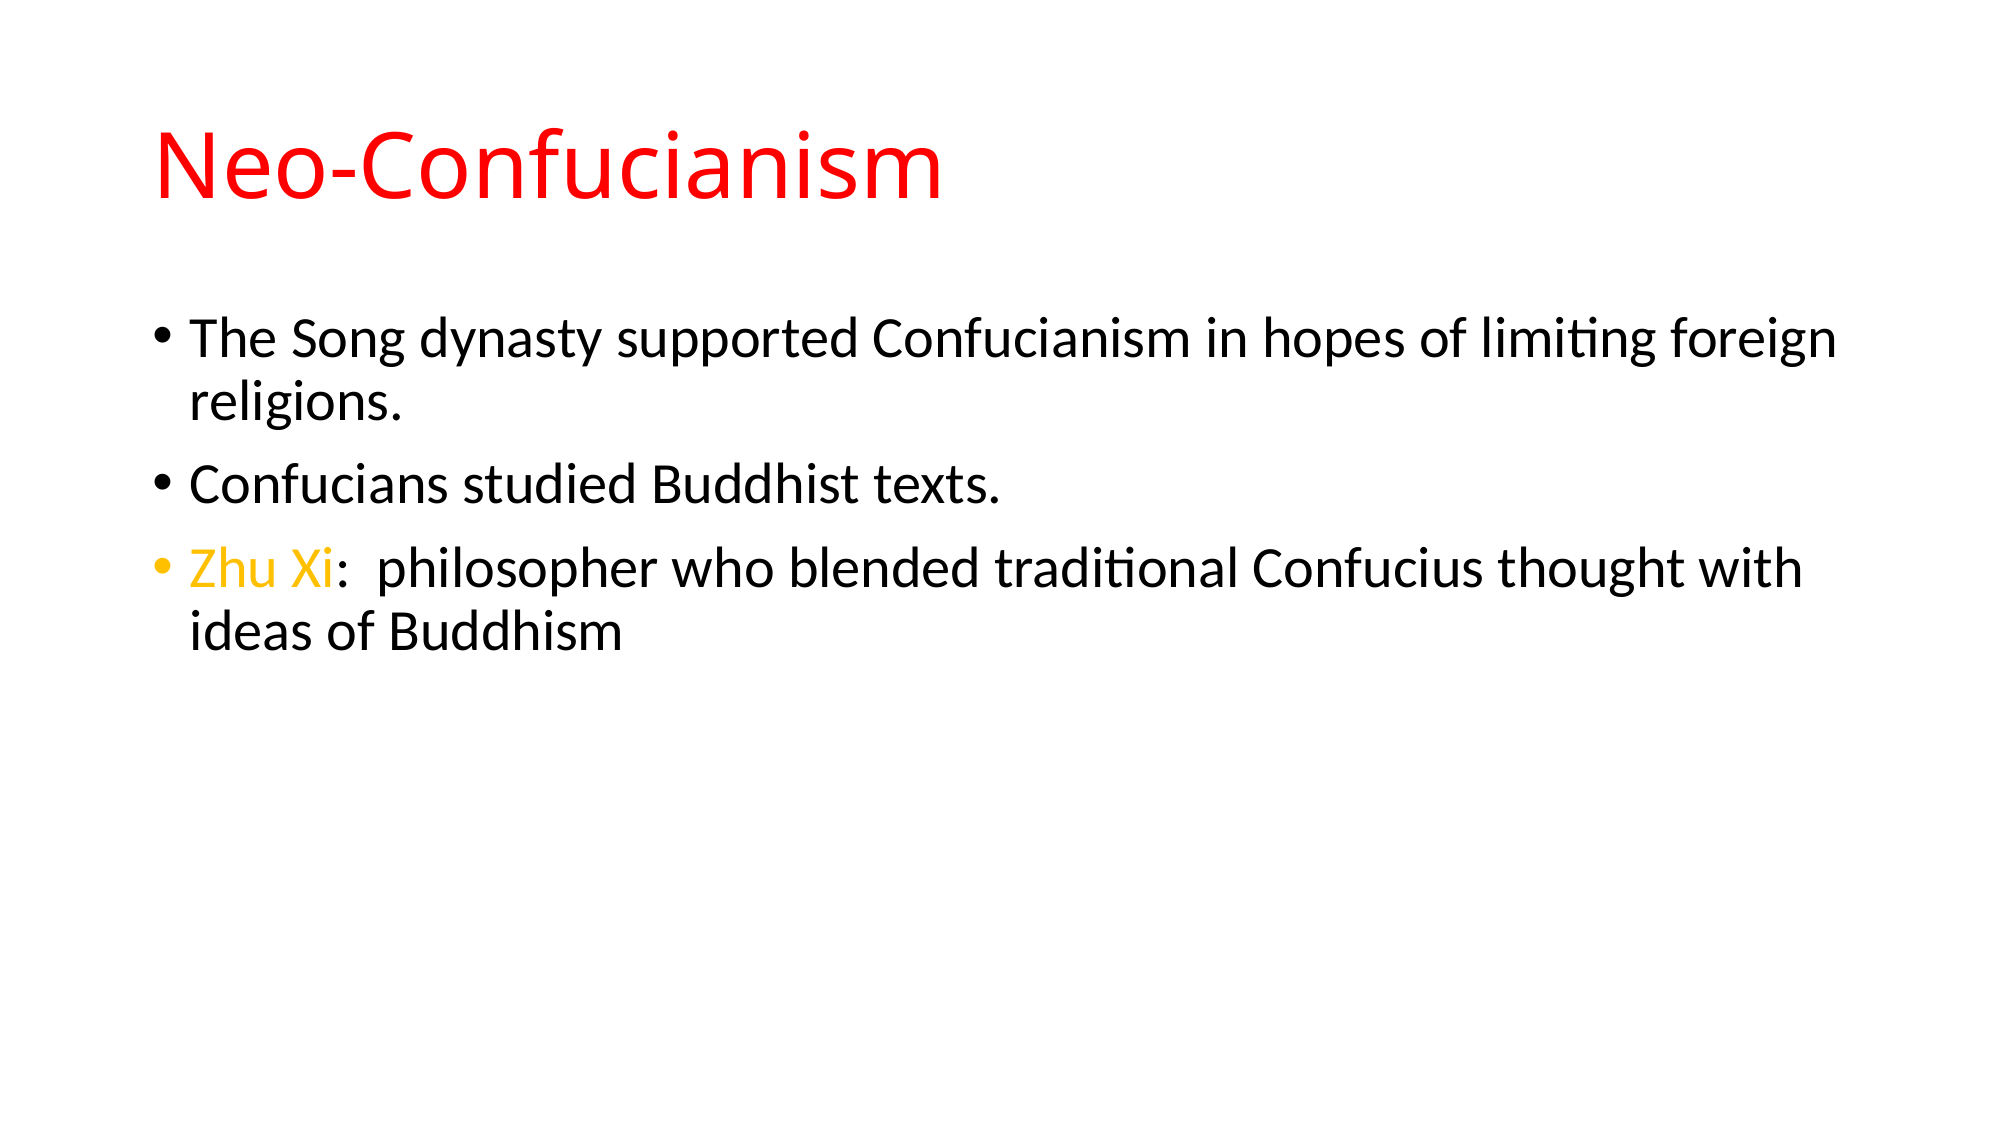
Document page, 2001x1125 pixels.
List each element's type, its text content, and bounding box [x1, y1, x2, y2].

title Neo-Confucianism [137, 59, 1863, 278]
list The Song dynasty supported Confucianism in hopes of limiting foreign religions. Confucians studied Buddhist texts. Zhu Xi: philosopher who blended traditional Confucius thought with ideas of Buddhism [137, 299, 1863, 1014]
